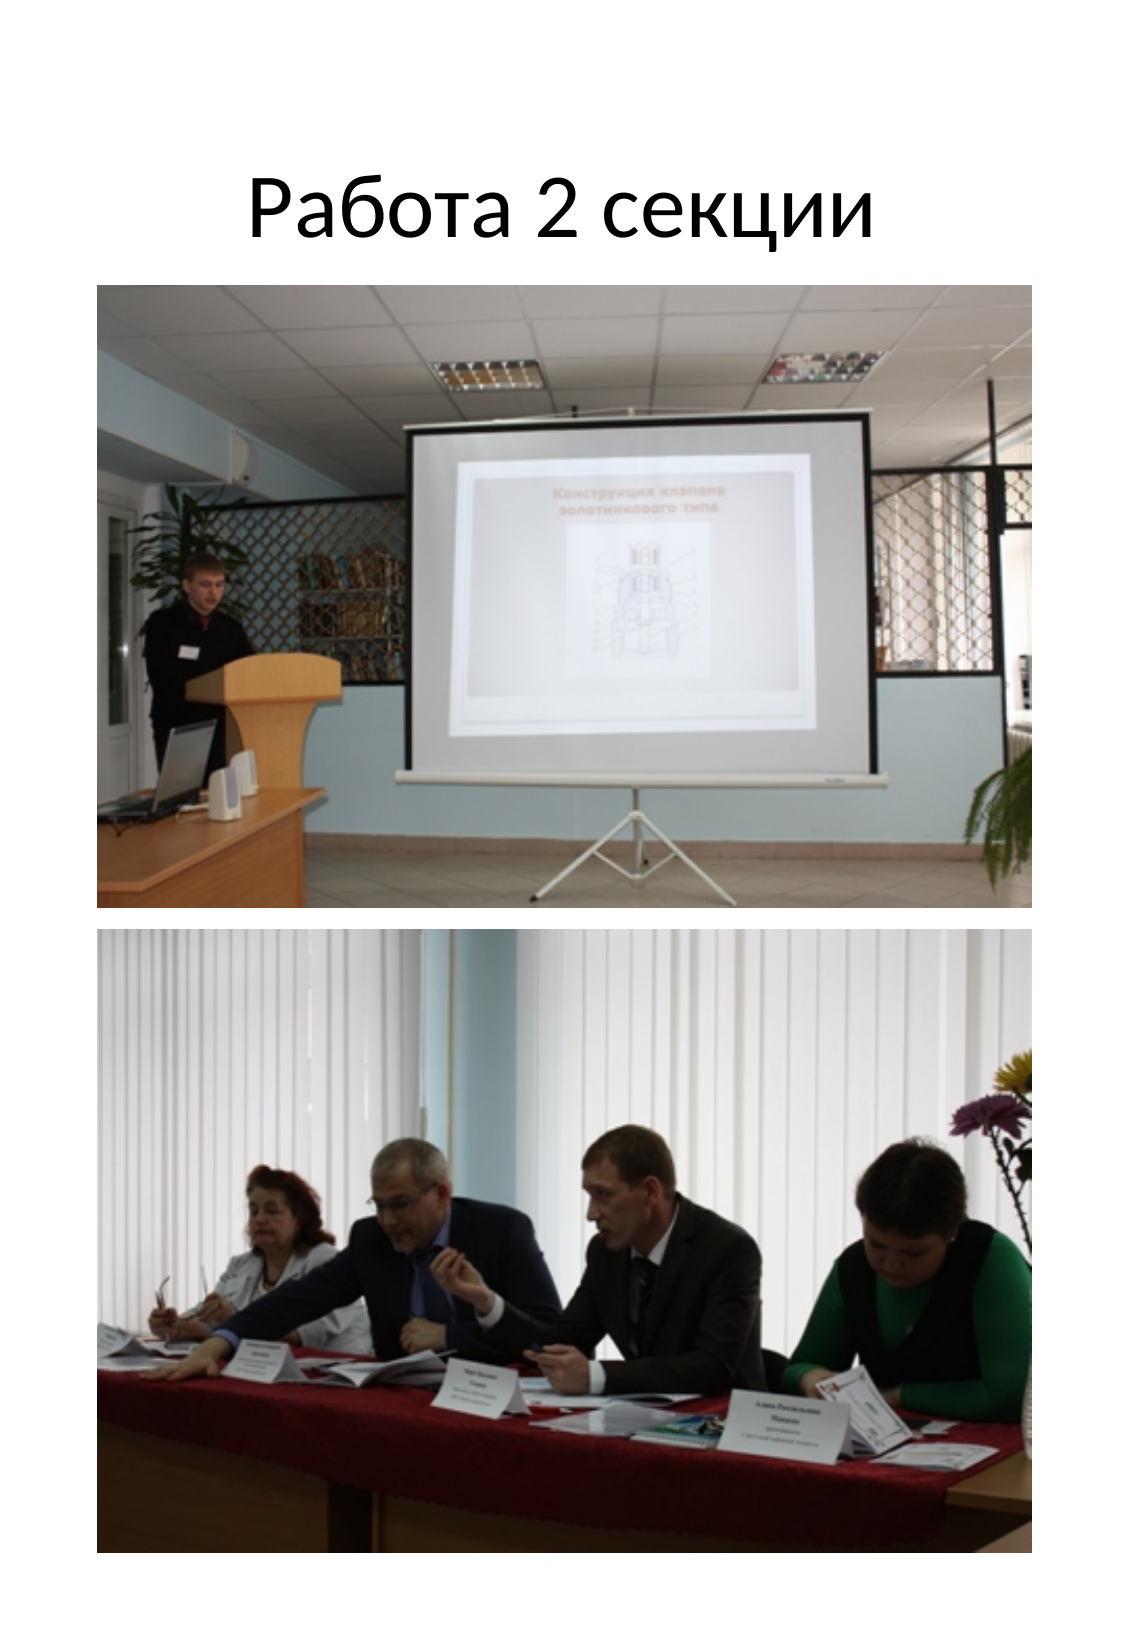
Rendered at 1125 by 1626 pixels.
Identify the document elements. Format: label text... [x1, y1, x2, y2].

picture [97, 929, 1032, 1553]
picture [97, 284, 1032, 909]
title Работа 2 секции [56, 65, 1069, 336]
